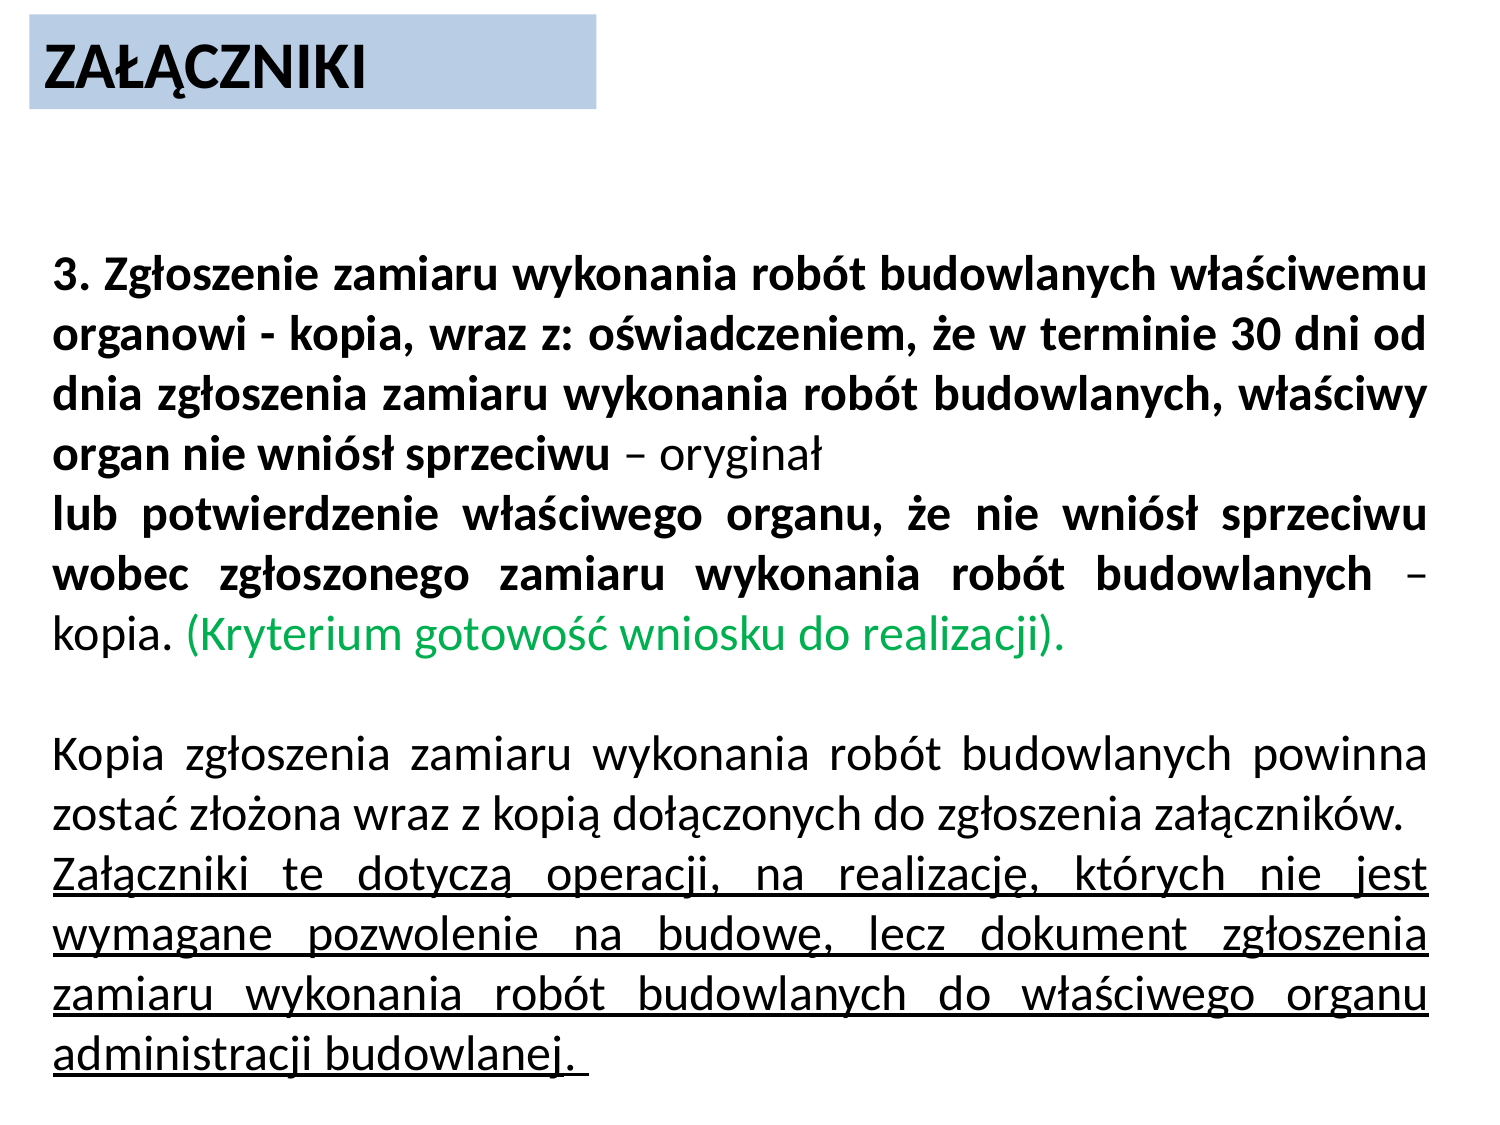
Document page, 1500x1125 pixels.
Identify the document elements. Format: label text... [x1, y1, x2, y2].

text_box ZAŁĄCZNIKI [29, 14, 597, 110]
text_box 3. Zgłoszenie zamiaru wykonania robót budowlanych właściwemu organowi - kopia, wraz z: oświadczeniem, że w terminie 30 dni od dnia zgłoszenia zamiaru wykonania robót budowlanych, właściwy organ nie wniósł sprzeciwu – oryginał lub potwierdzenie właściwego organu, że nie wniósł sprzeciwu wobec zgłoszonego zamiaru wykonania robót budowlanych – kopia. (Kryterium gotowość wniosku do realizacji). Kopia zgłoszenia zamiaru wykonania robót budowlanych powinna zostać złożona wraz z kopią dołączonych do zgłoszenia załączników. Załączniki te dotyczą operacji, na realizację, których nie jest wymagane pozwolenie na budowę, lecz dokument zgłoszenia zamiaru wykonania robót budowlanych do właściwego organu administracji budowlanej. [38, 172, 1444, 1088]
